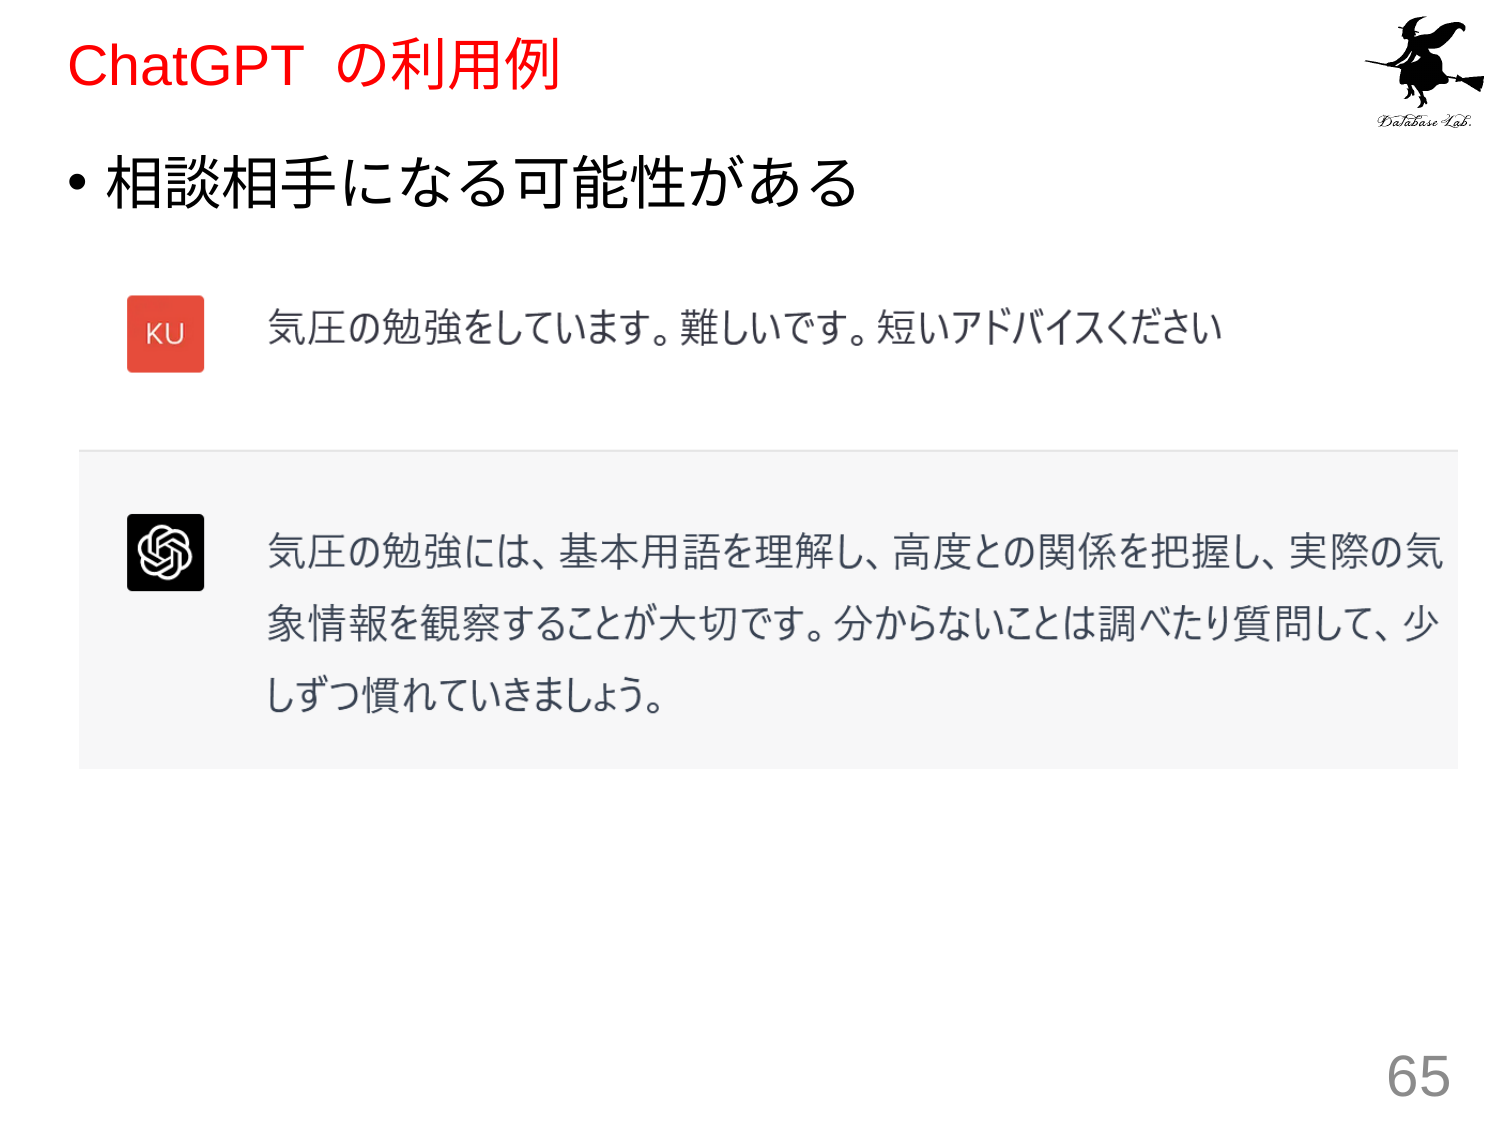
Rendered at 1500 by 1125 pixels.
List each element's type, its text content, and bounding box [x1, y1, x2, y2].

picture [79, 258, 1458, 769]
list 相談相手になる可能性がある [52, 138, 1441, 1014]
picture [1362, 14, 1486, 130]
title ChatGPT の利用例 [52, 28, 1441, 106]
slide_number 65 [1129, 1042, 1467, 1103]
